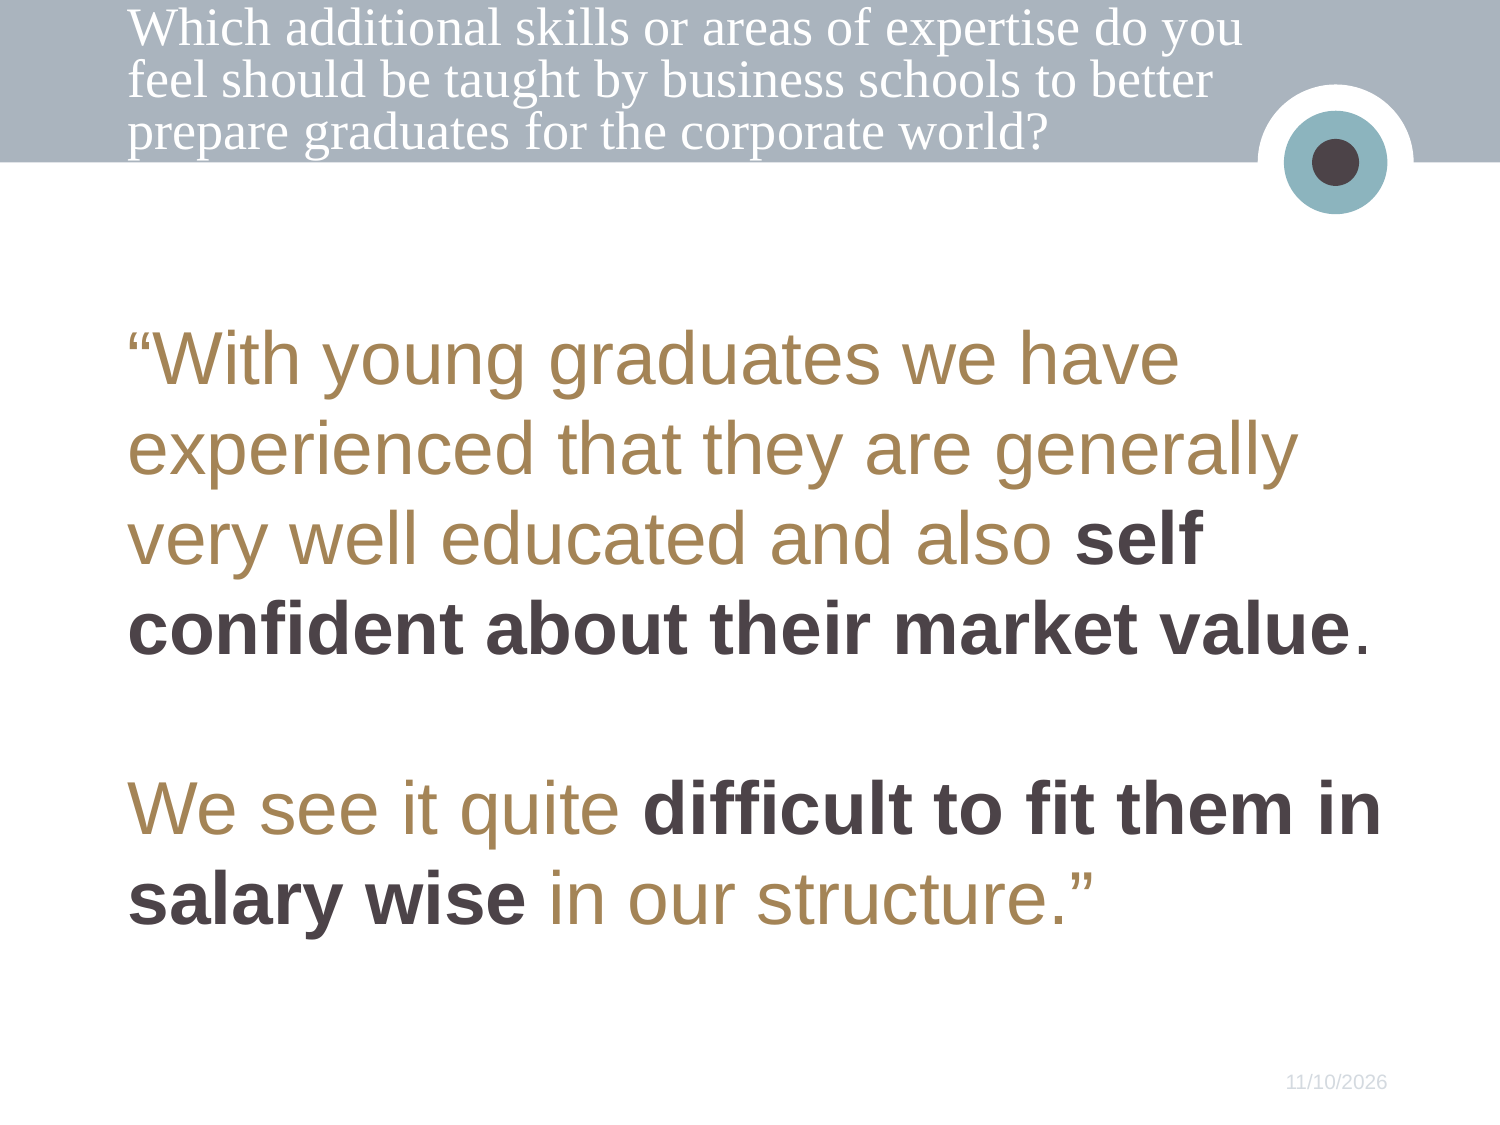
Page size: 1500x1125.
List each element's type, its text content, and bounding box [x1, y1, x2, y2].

text_box Which additional skills or areas of expertise do you feel should be taught by business schools to better prepare graduates for the corporate world? [112, 0, 1388, 165]
list “With young graduates we have experienced that they are generally very well educated and also self confident about their market value. We see it quite difficult to fit them in salary wise in our structure.” [112, 249, 1418, 1000]
